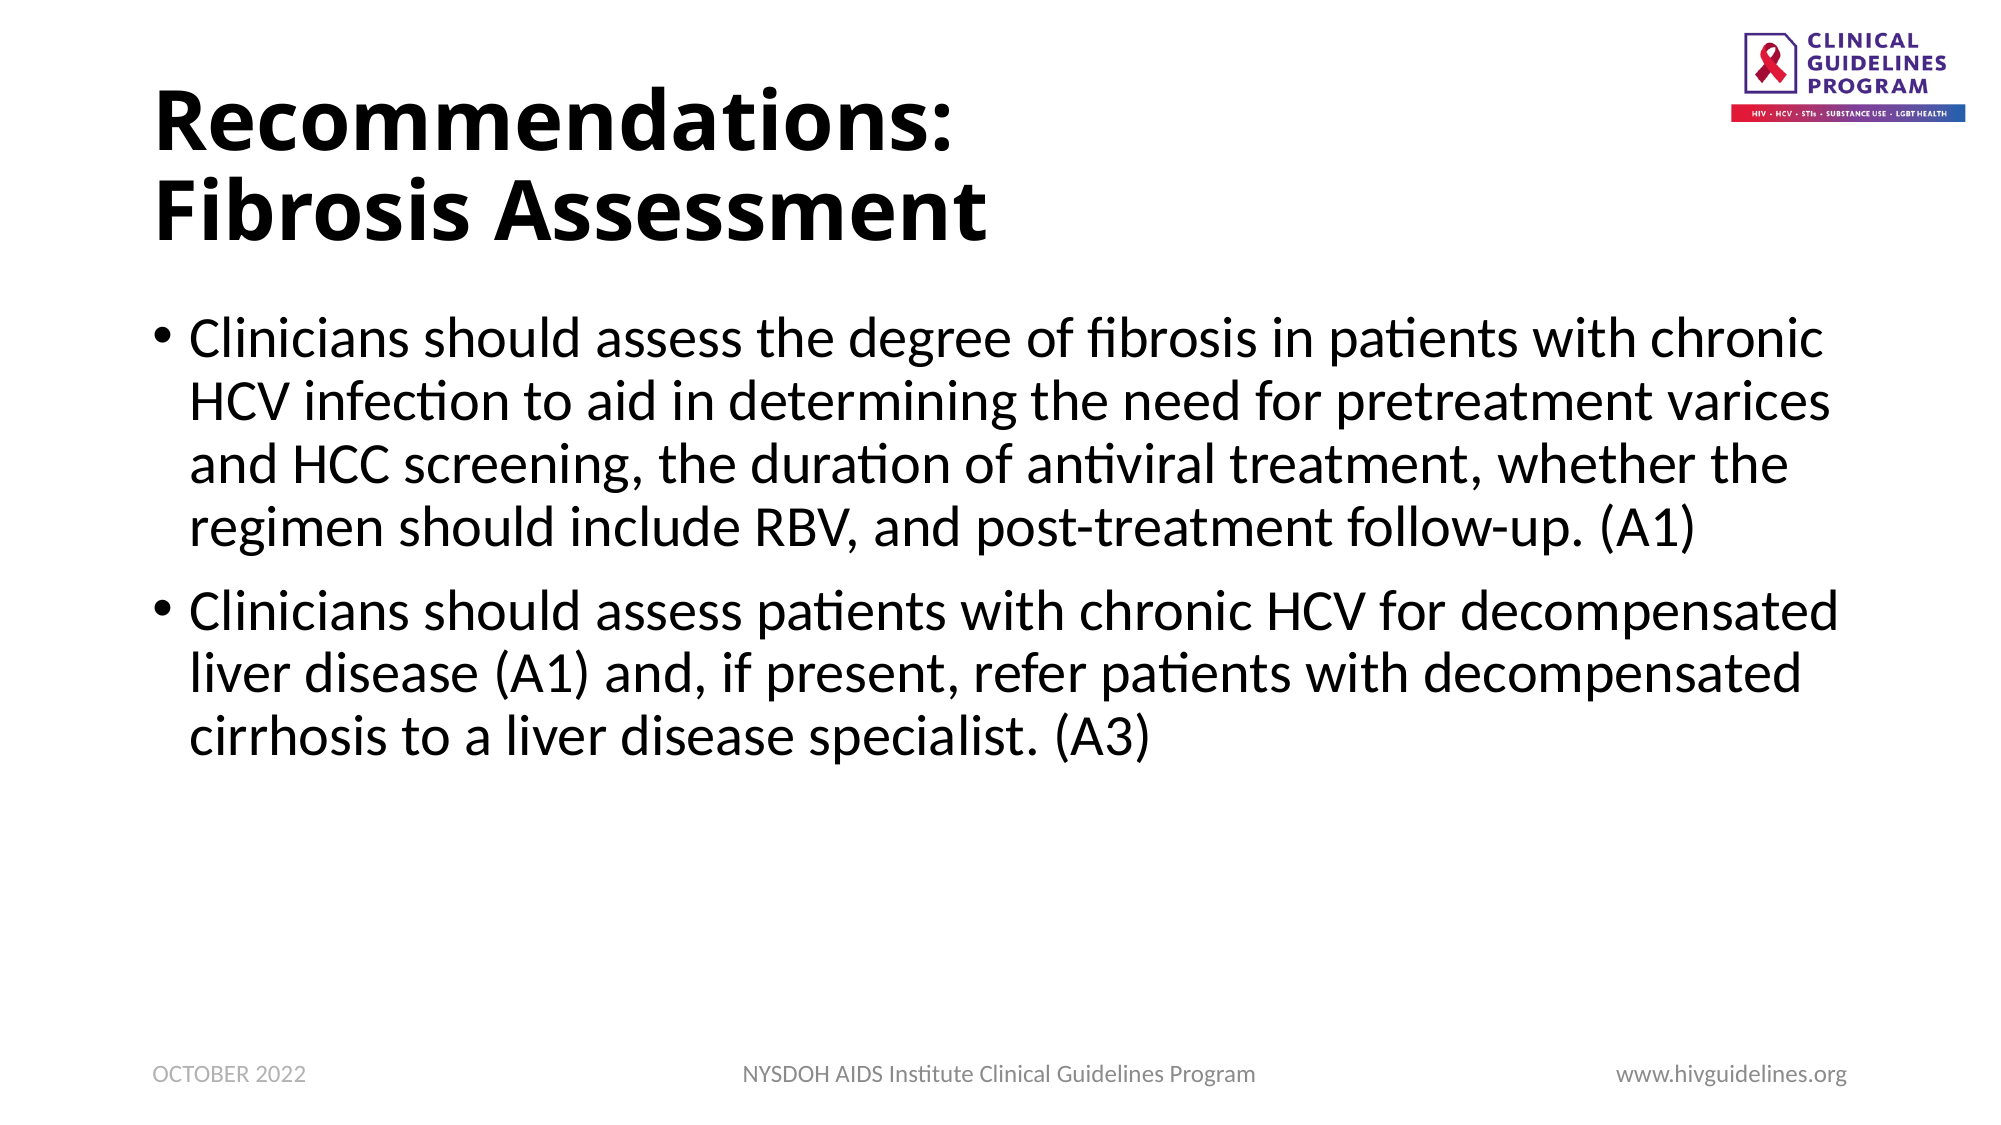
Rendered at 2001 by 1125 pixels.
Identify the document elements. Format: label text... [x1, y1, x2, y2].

picture [1731, 20, 1966, 122]
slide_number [137, 1042, 588, 1103]
list Clinicians should assess the degree of fibrosis in patients with chronic HCV infection to aid in determining the need for pretreatment varices and HCC screening, the duration of antiviral treatment, whether the regimen should include RBV, and post-treatment follow-up. (A1) Clinicians should assess patients with chronic HCV for decompensated liver disease (A1) and, if present, refer patients with decompensated cirrhosis to a liver disease specialist. (A3) [137, 299, 1863, 1014]
slide_number www.hivguidelines.org [1412, 1042, 1863, 1103]
title Recommendations: Fibrosis Assessment [137, 59, 1863, 278]
footer NYSDOH AIDS Institute Clinical Guidelines Program [662, 1042, 1338, 1103]
